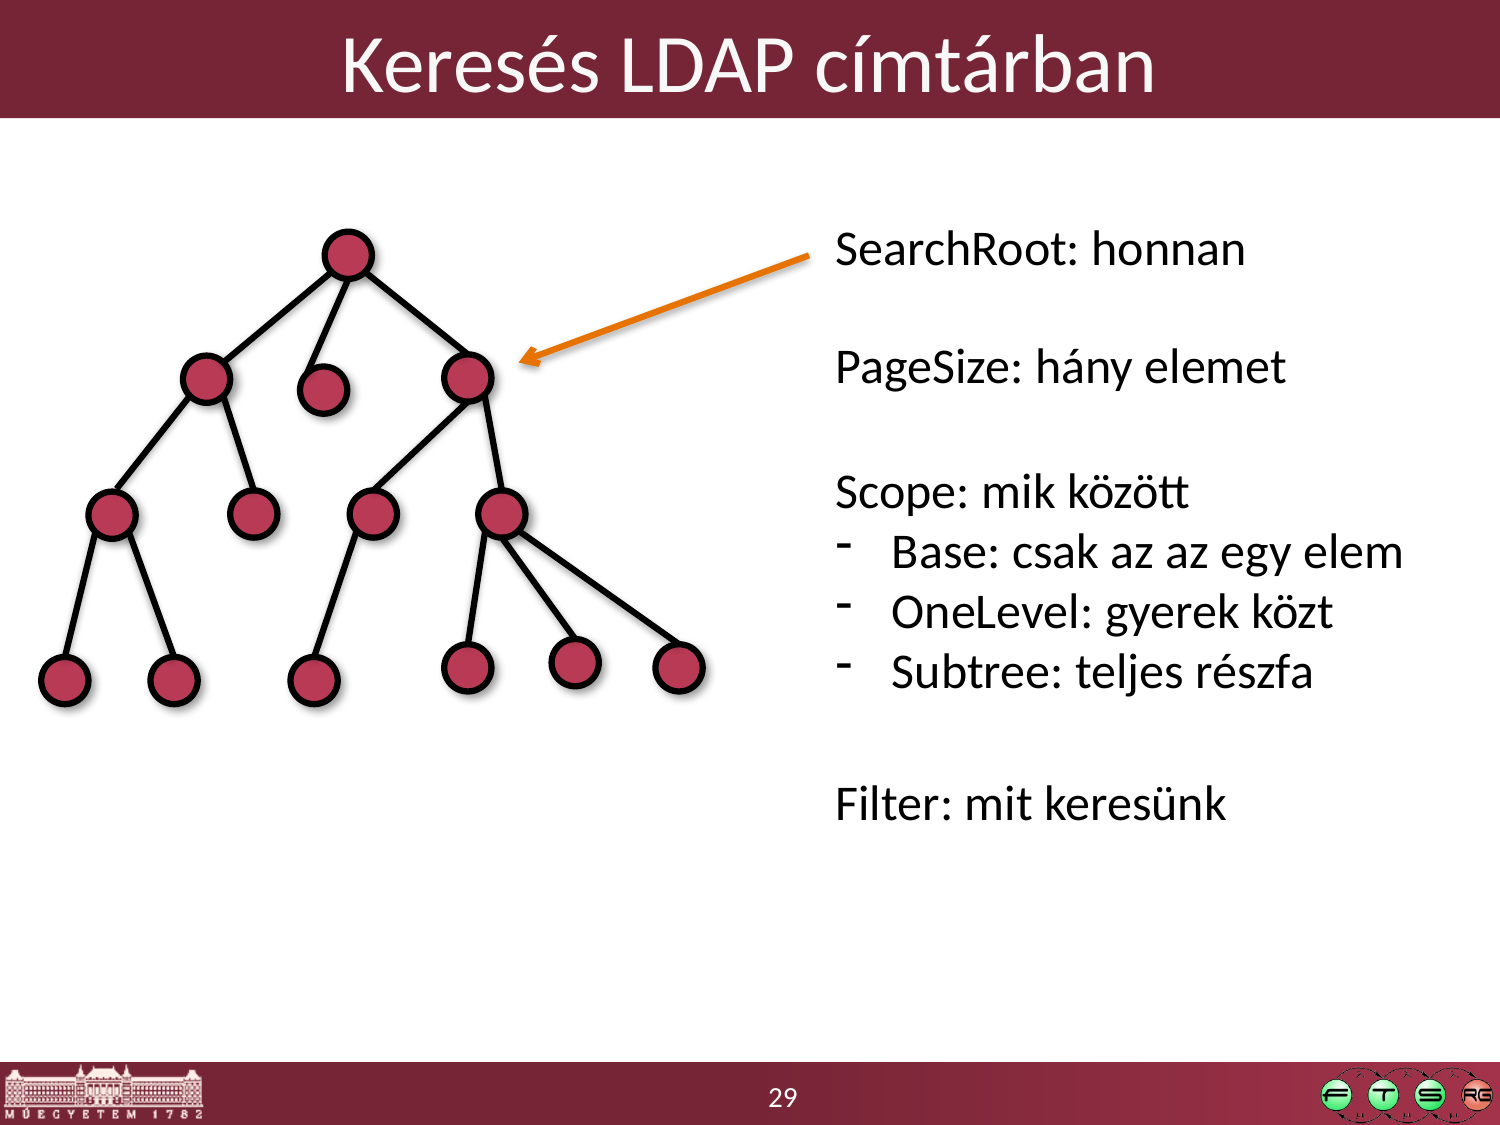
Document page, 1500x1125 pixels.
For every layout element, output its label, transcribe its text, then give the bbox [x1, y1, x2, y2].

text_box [518, 530, 680, 645]
text_box [347, 489, 400, 540]
text_box Filter: mit keresünk [820, 763, 1388, 838]
text_box [288, 655, 340, 707]
text_box Scope: mik között Base: csak az az egy elem OneLevel: gyerek közt Subtree: teljes részfa [820, 450, 1432, 706]
text_box [442, 352, 494, 404]
text_box [322, 229, 375, 281]
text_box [518, 255, 810, 363]
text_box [364, 271, 469, 355]
text_box [476, 489, 528, 540]
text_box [223, 395, 255, 491]
picture [0, 1063, 209, 1123]
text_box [306, 278, 349, 374]
text_box SearchRoot: honnan [820, 208, 1353, 283]
text_box [442, 643, 494, 694]
text_box PageSize: hány elemet [820, 326, 1388, 401]
title Keresés LDAP címtárban [0, 0, 1500, 119]
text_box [484, 394, 503, 491]
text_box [223, 271, 332, 363]
text_box [180, 353, 233, 405]
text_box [128, 531, 175, 658]
text_box [148, 655, 200, 707]
picture [1318, 1065, 1494, 1125]
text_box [373, 401, 469, 491]
text_box [228, 489, 280, 540]
text_box [86, 489, 138, 541]
text_box [653, 642, 705, 694]
text_box [297, 377, 350, 416]
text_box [313, 530, 357, 658]
text_box [549, 653, 601, 689]
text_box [501, 537, 513, 640]
text_box [39, 655, 91, 707]
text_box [116, 395, 191, 490]
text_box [64, 531, 96, 658]
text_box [467, 530, 486, 645]
